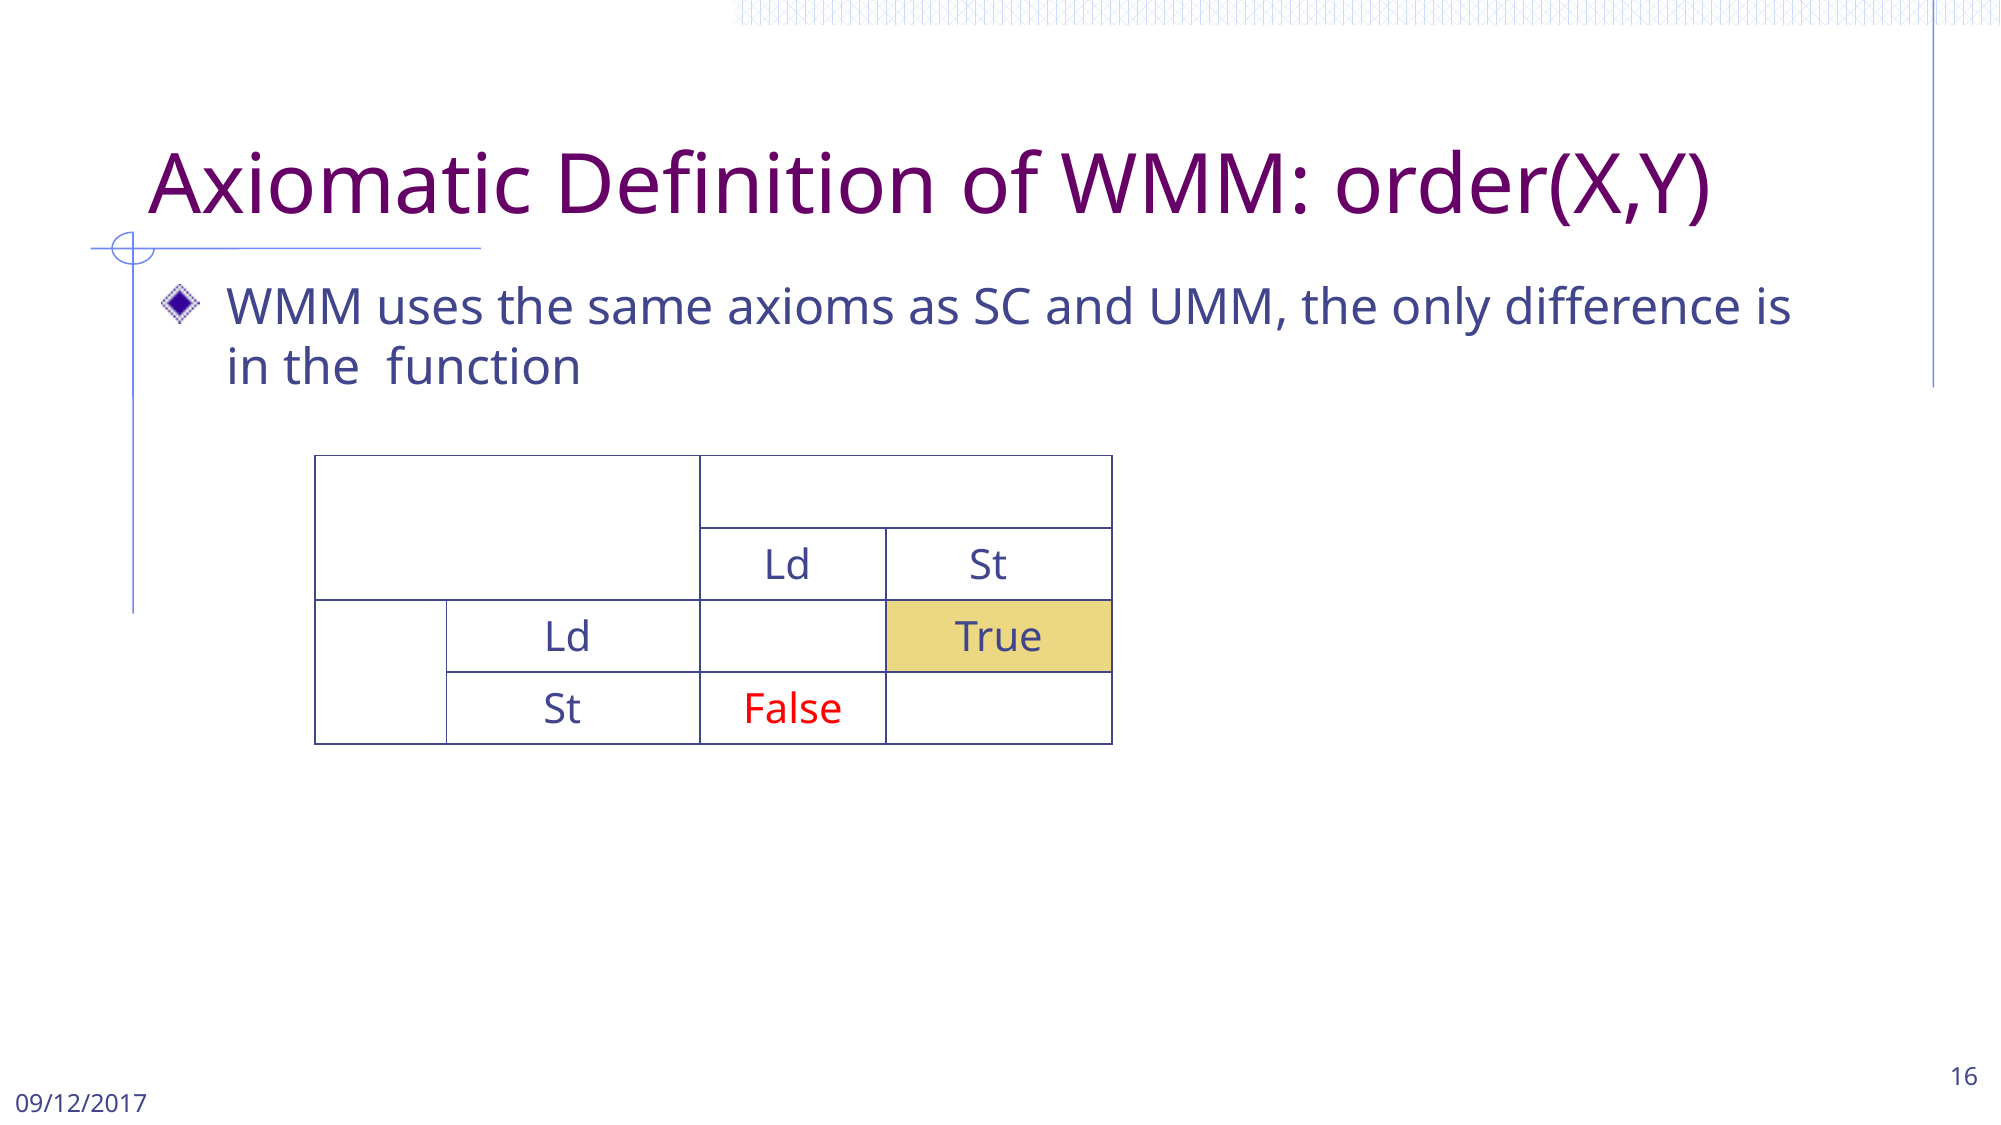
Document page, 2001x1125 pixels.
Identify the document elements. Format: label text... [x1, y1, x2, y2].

picture [161, 284, 200, 324]
slide_number 16 [1576, 1027, 1994, 1103]
title Axiomatic Definition of WMM: order(X,Y) [133, 49, 2000, 238]
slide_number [0, 1049, 417, 1125]
